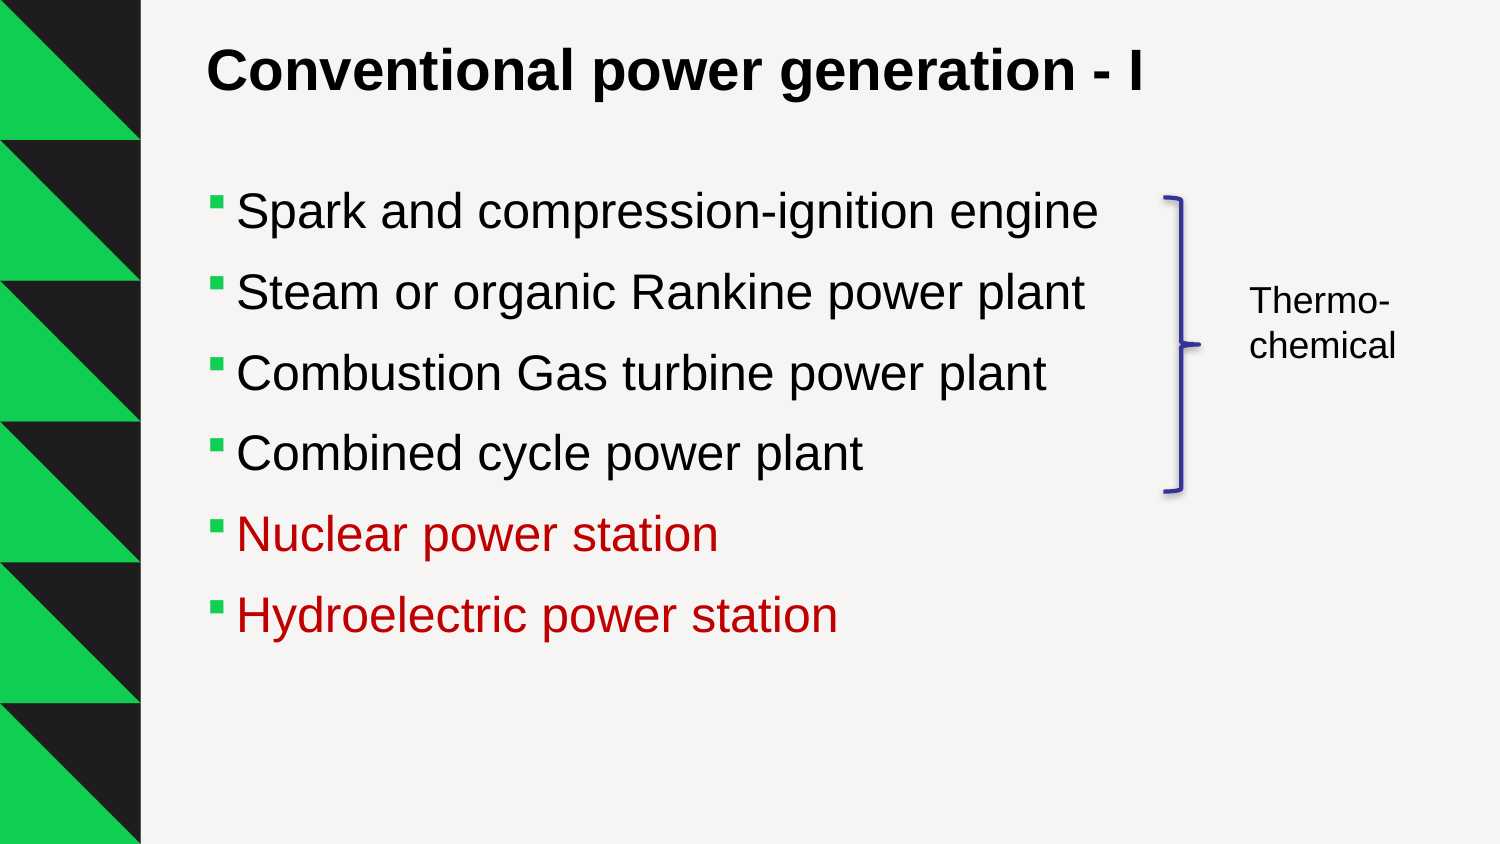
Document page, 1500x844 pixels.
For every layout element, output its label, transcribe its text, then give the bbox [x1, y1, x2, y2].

text_box [1163, 195, 1202, 494]
picture [0, 0, 1500, 844]
title Conventional power generation - I [206, 32, 1447, 139]
list Spark and compression-ignition engine Steam or organic Rankine power plant Combustion Gas turbine power plant Combined cycle power plant Nuclear power station Hydroelectric power station [206, 178, 1444, 666]
text_box Thermo-chemical [1234, 268, 1472, 373]
